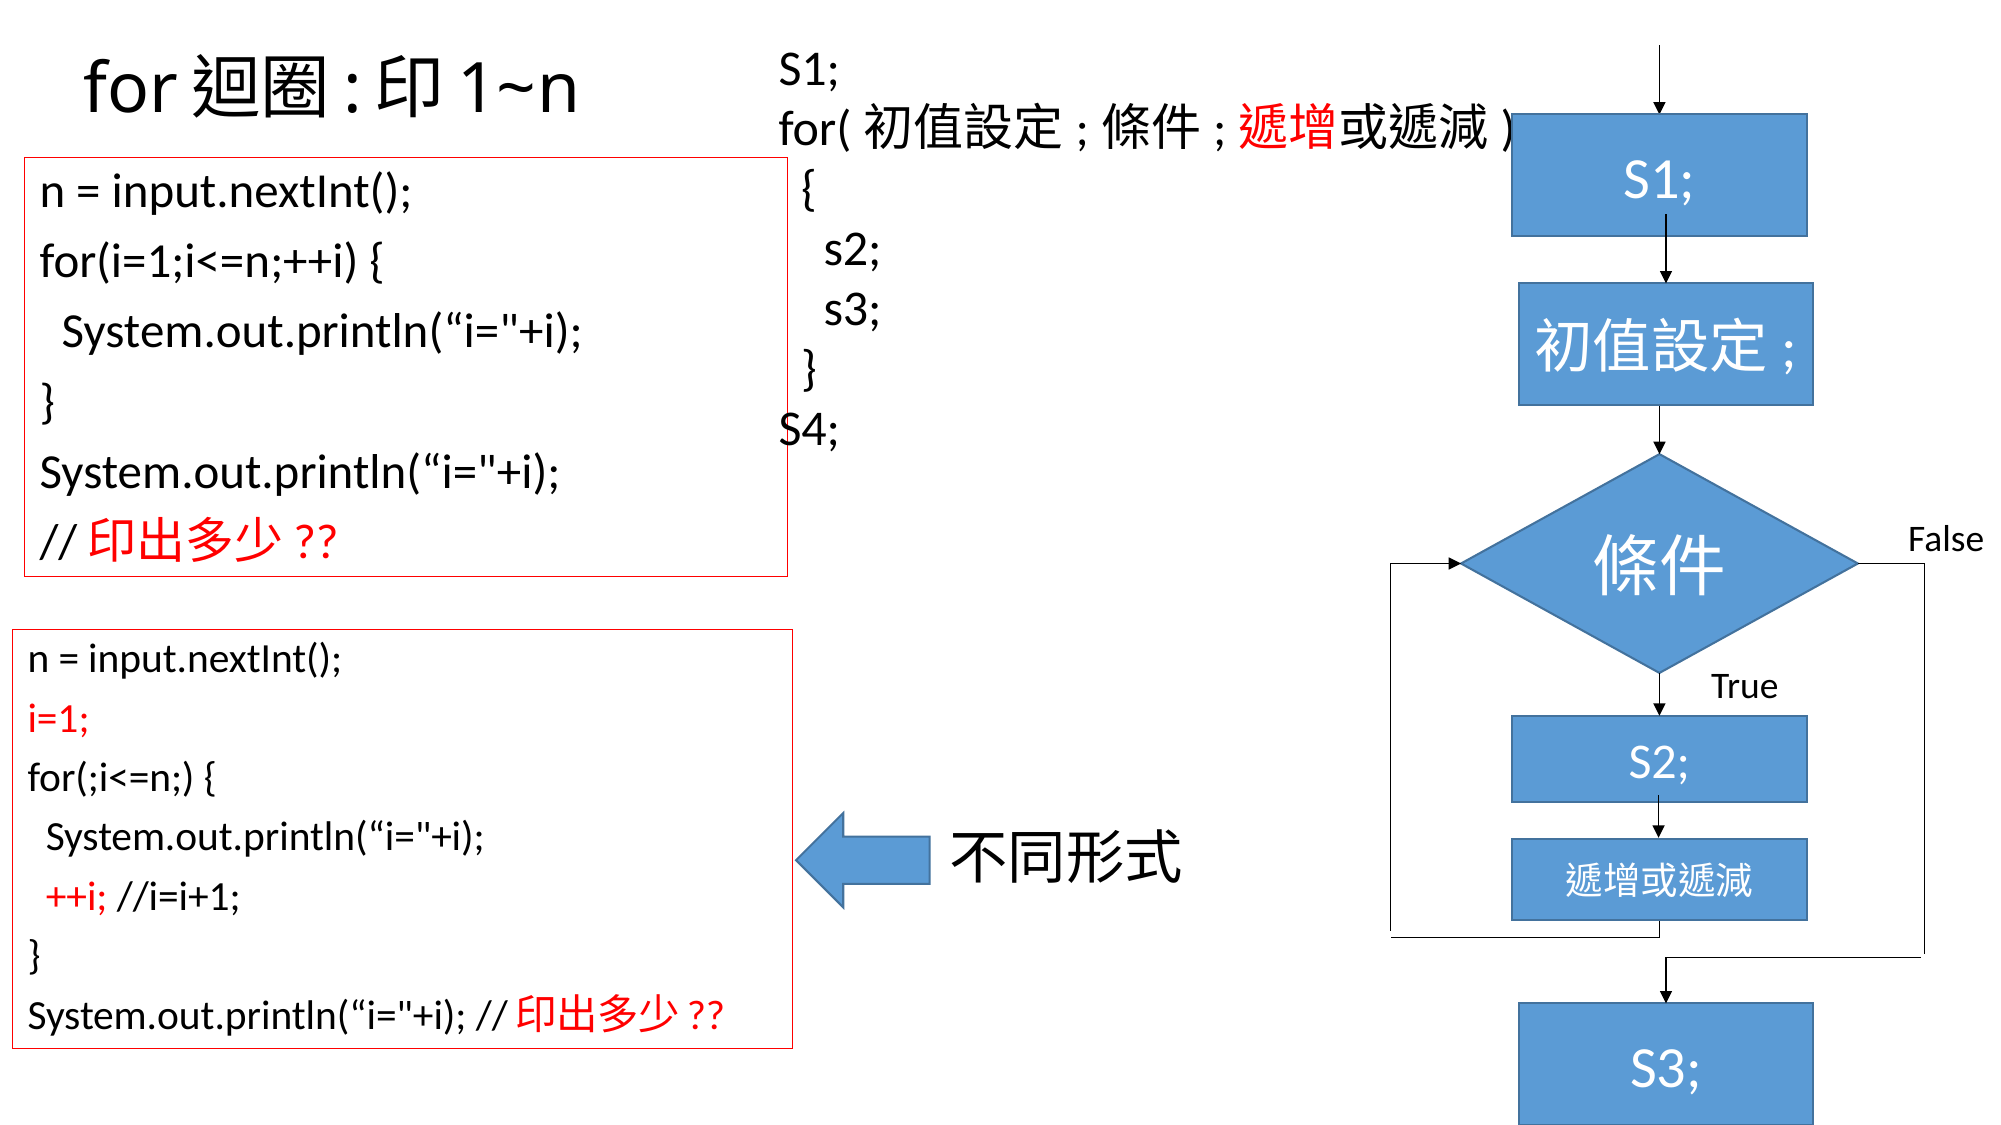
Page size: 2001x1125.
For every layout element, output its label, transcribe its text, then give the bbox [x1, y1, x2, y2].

text_box n = input.nextInt(); i=1; for(;i<=n;) { System.out.println(“i="+i); ++i; //i=i+1; } System.out.println(“i="+i); //印出多少?? [12, 629, 793, 1049]
text_box S1; for(初值設定;條件;遞增或遞減) { s2; s3; } S4; [763, 28, 1531, 463]
title for迴圈:印1~n [68, 12, 635, 157]
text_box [1390, 45, 2000, 1125]
text_box 不同形式 [935, 813, 1198, 898]
text_box [794, 810, 931, 910]
list n = input.nextInt(); for(i=1;i<=n;++i) { System.out.println(“i="+i); } System.out.println(“i="+i); //印出多少?? [24, 157, 788, 577]
